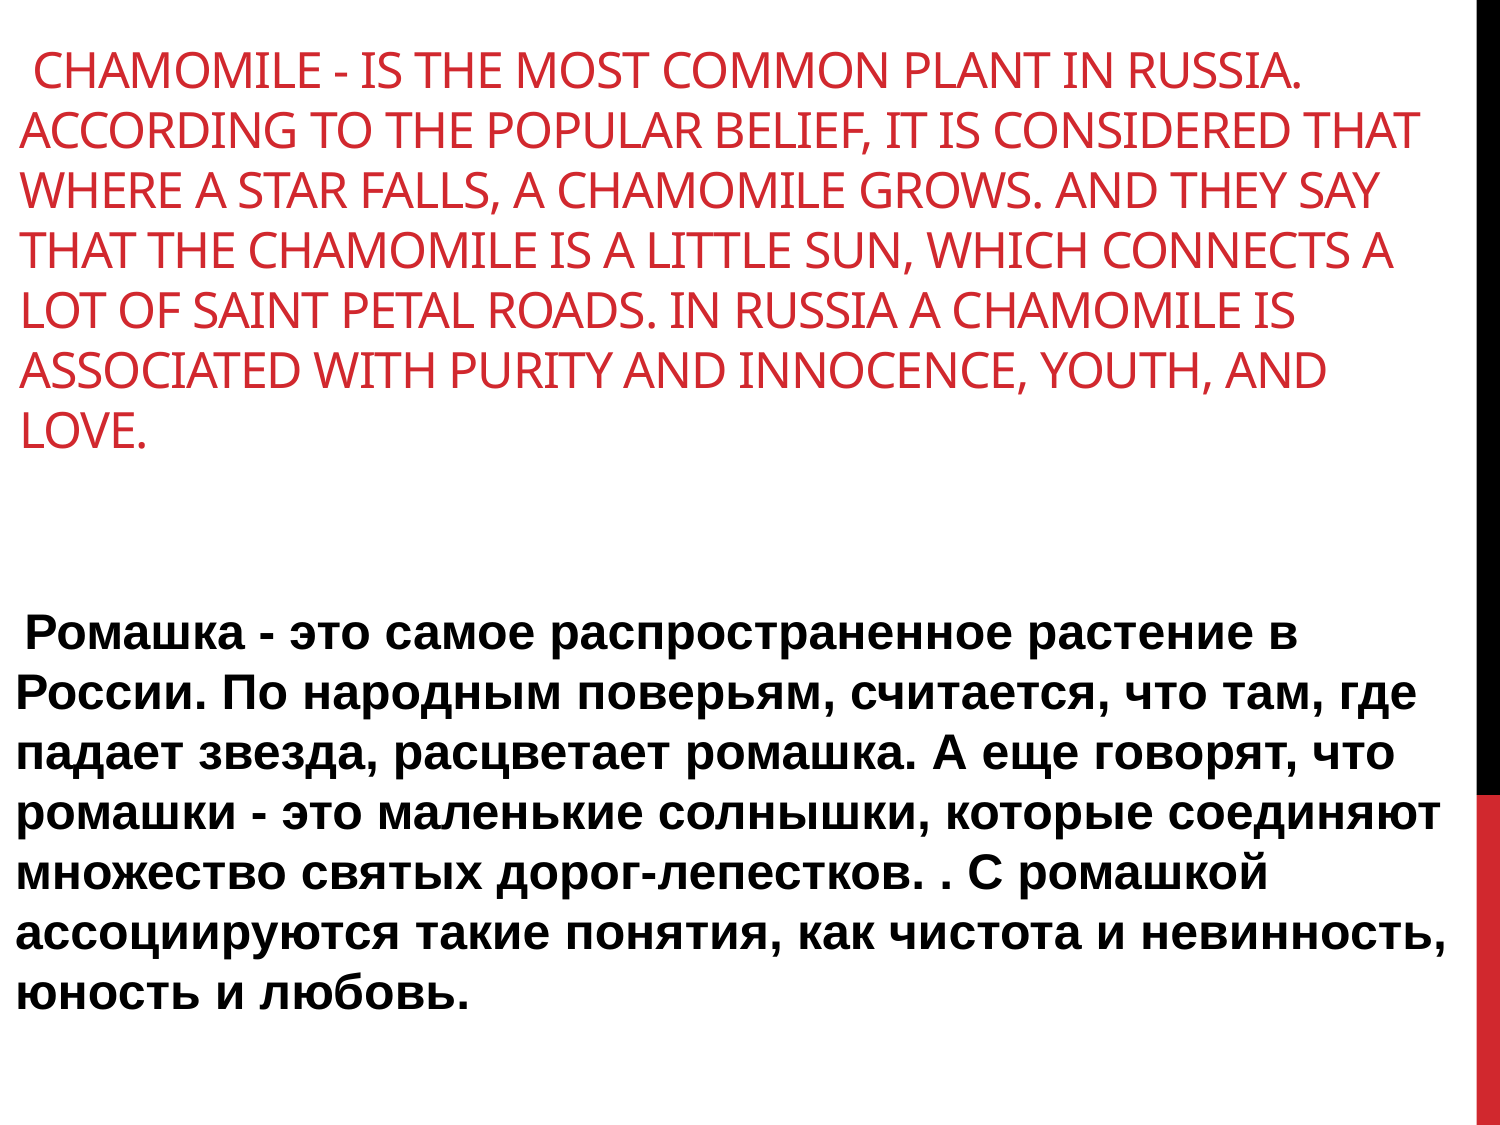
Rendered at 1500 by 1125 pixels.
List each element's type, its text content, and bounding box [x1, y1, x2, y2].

list Ромашка - это самое распространенное растение в России. По народным поверьям, считается, что там, где падает звезда, расцветает ромашка. А еще говорят, что ромашки - это маленькие солнышки, которые соединяют множество святых дорог-лепестков. . С ромашкой ассоциируются такие понятия, как чистота и невинность, юность и любовь. [0, 591, 1471, 1125]
title Chamomile - is the most common plant in Russia. According to the popular belief, it is considered that where a star falls, a chamomile grows. And they say that the chamomile is a little sun, which connects a lot of saint petal roads. In russia a chamomile is associated with purity and innocence, youth, and love. [4, 30, 1473, 629]
